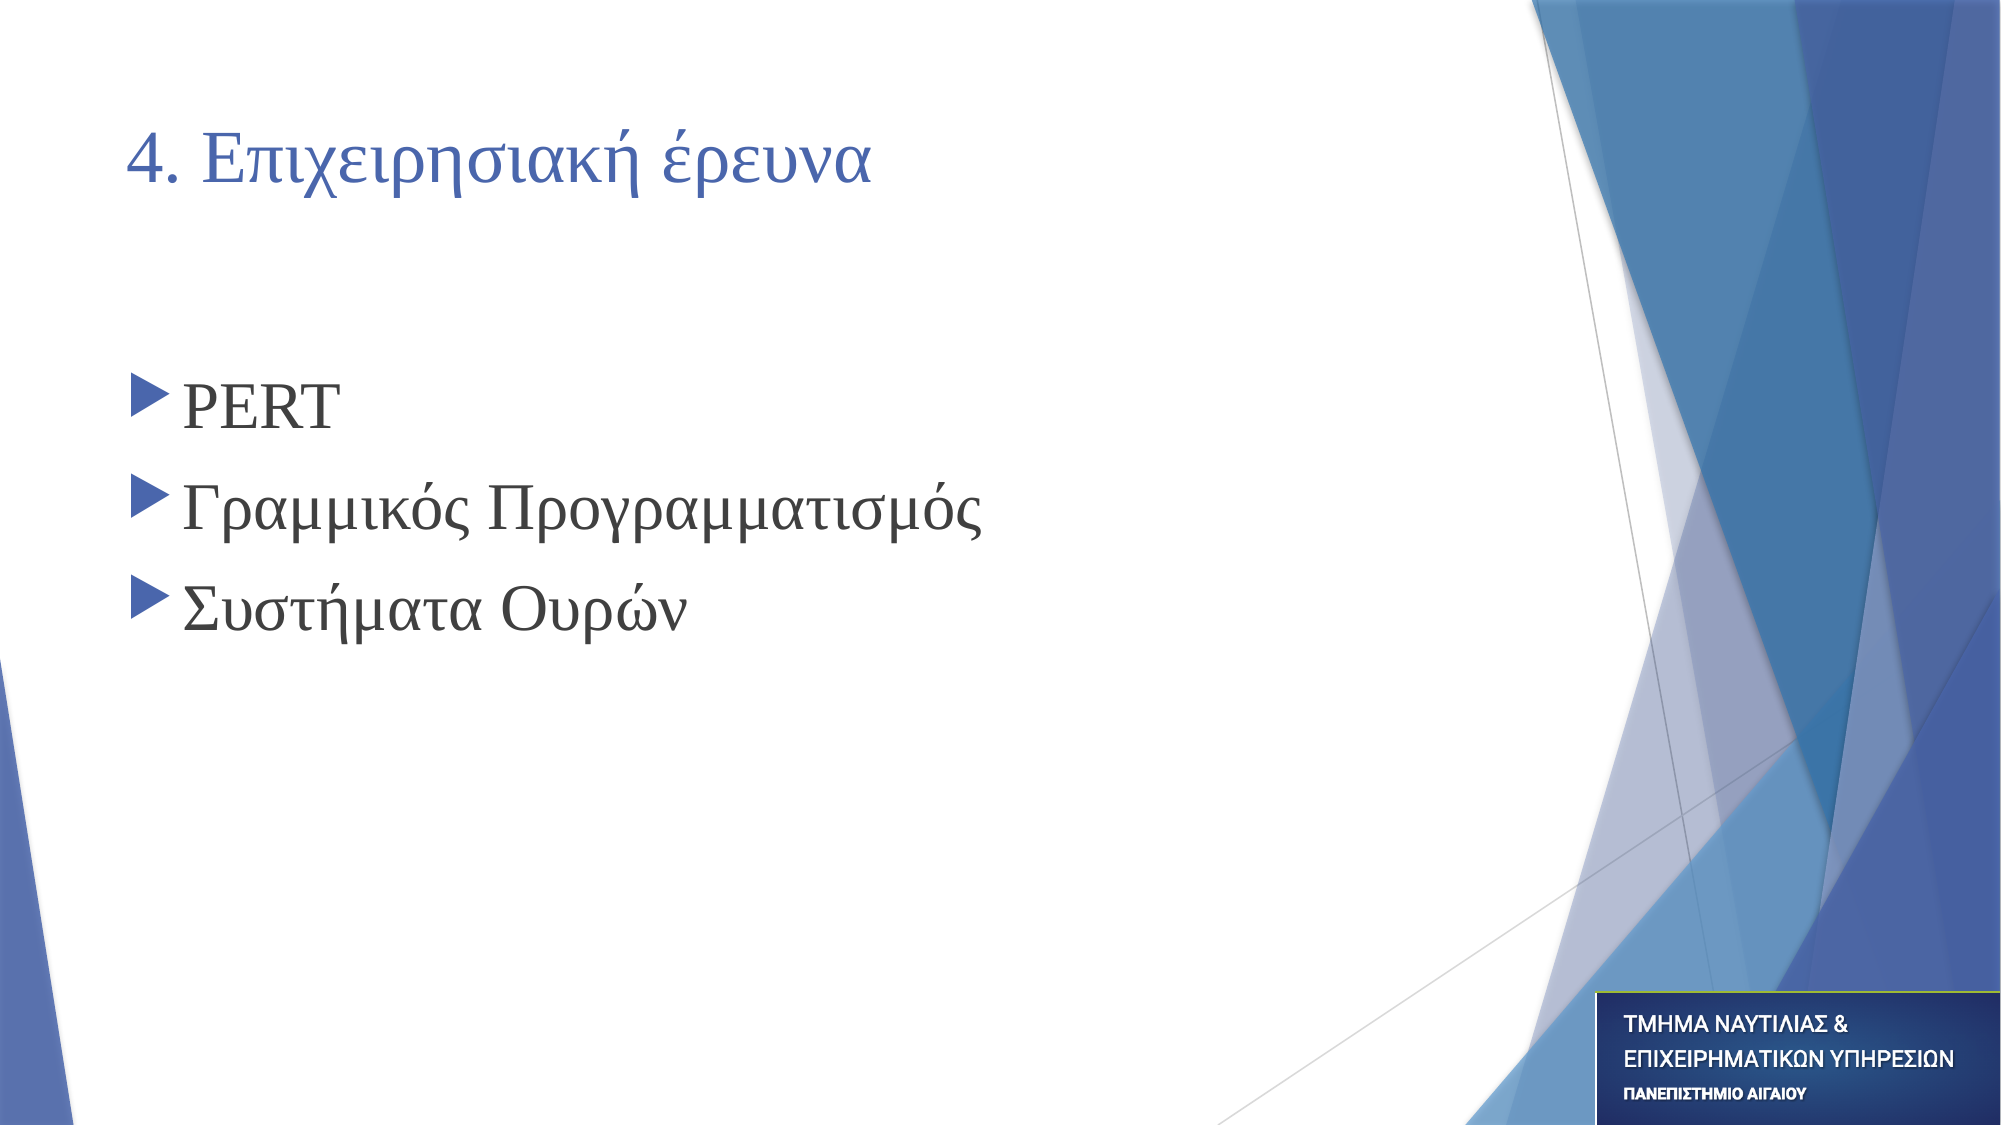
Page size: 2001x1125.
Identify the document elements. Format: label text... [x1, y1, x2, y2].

picture [1595, 991, 2000, 1125]
title 4. Επιχειρησιακή έρευνα [111, 99, 1522, 317]
list PERT Γραμμικός Προγραμματισμός Συστήματα Ουρών [111, 354, 1522, 992]
